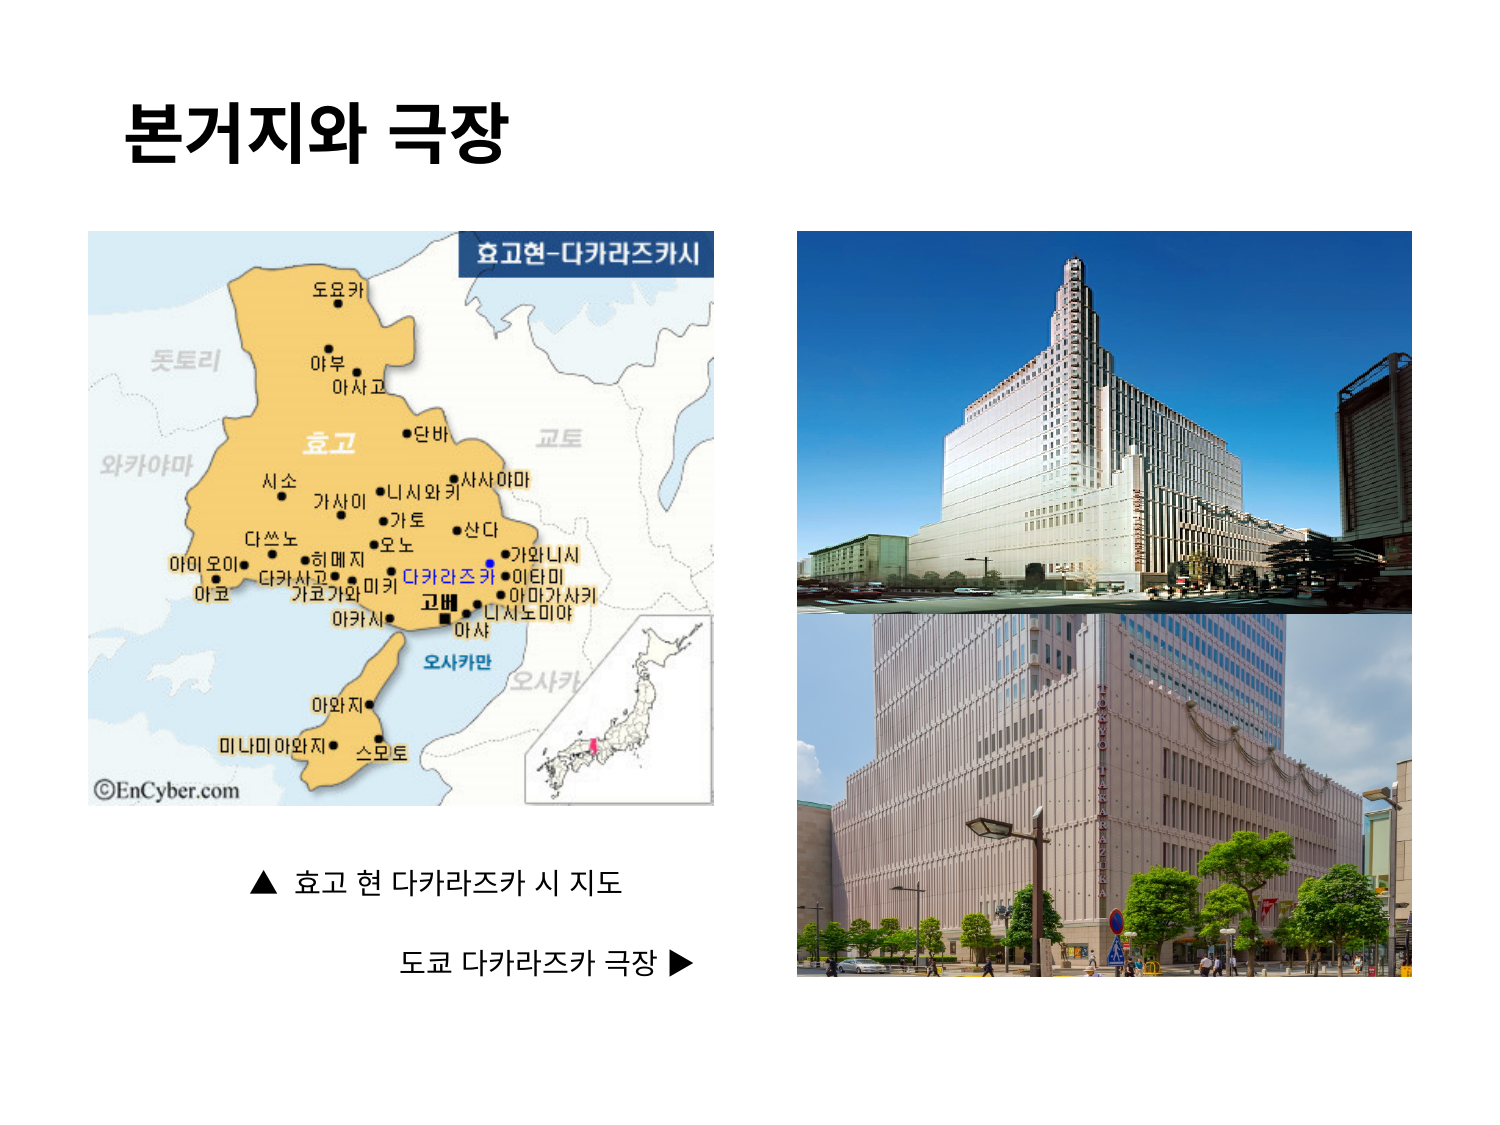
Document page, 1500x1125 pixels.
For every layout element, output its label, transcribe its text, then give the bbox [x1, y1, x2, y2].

picture [88, 231, 714, 806]
text_box 본거지와 극장 [108, 84, 526, 180]
text_box ▲ 효고 현 다카라즈카 시 지도 도쿄 다카라즈카 극장 ▶ [123, 857, 750, 988]
picture [796, 231, 1412, 977]
